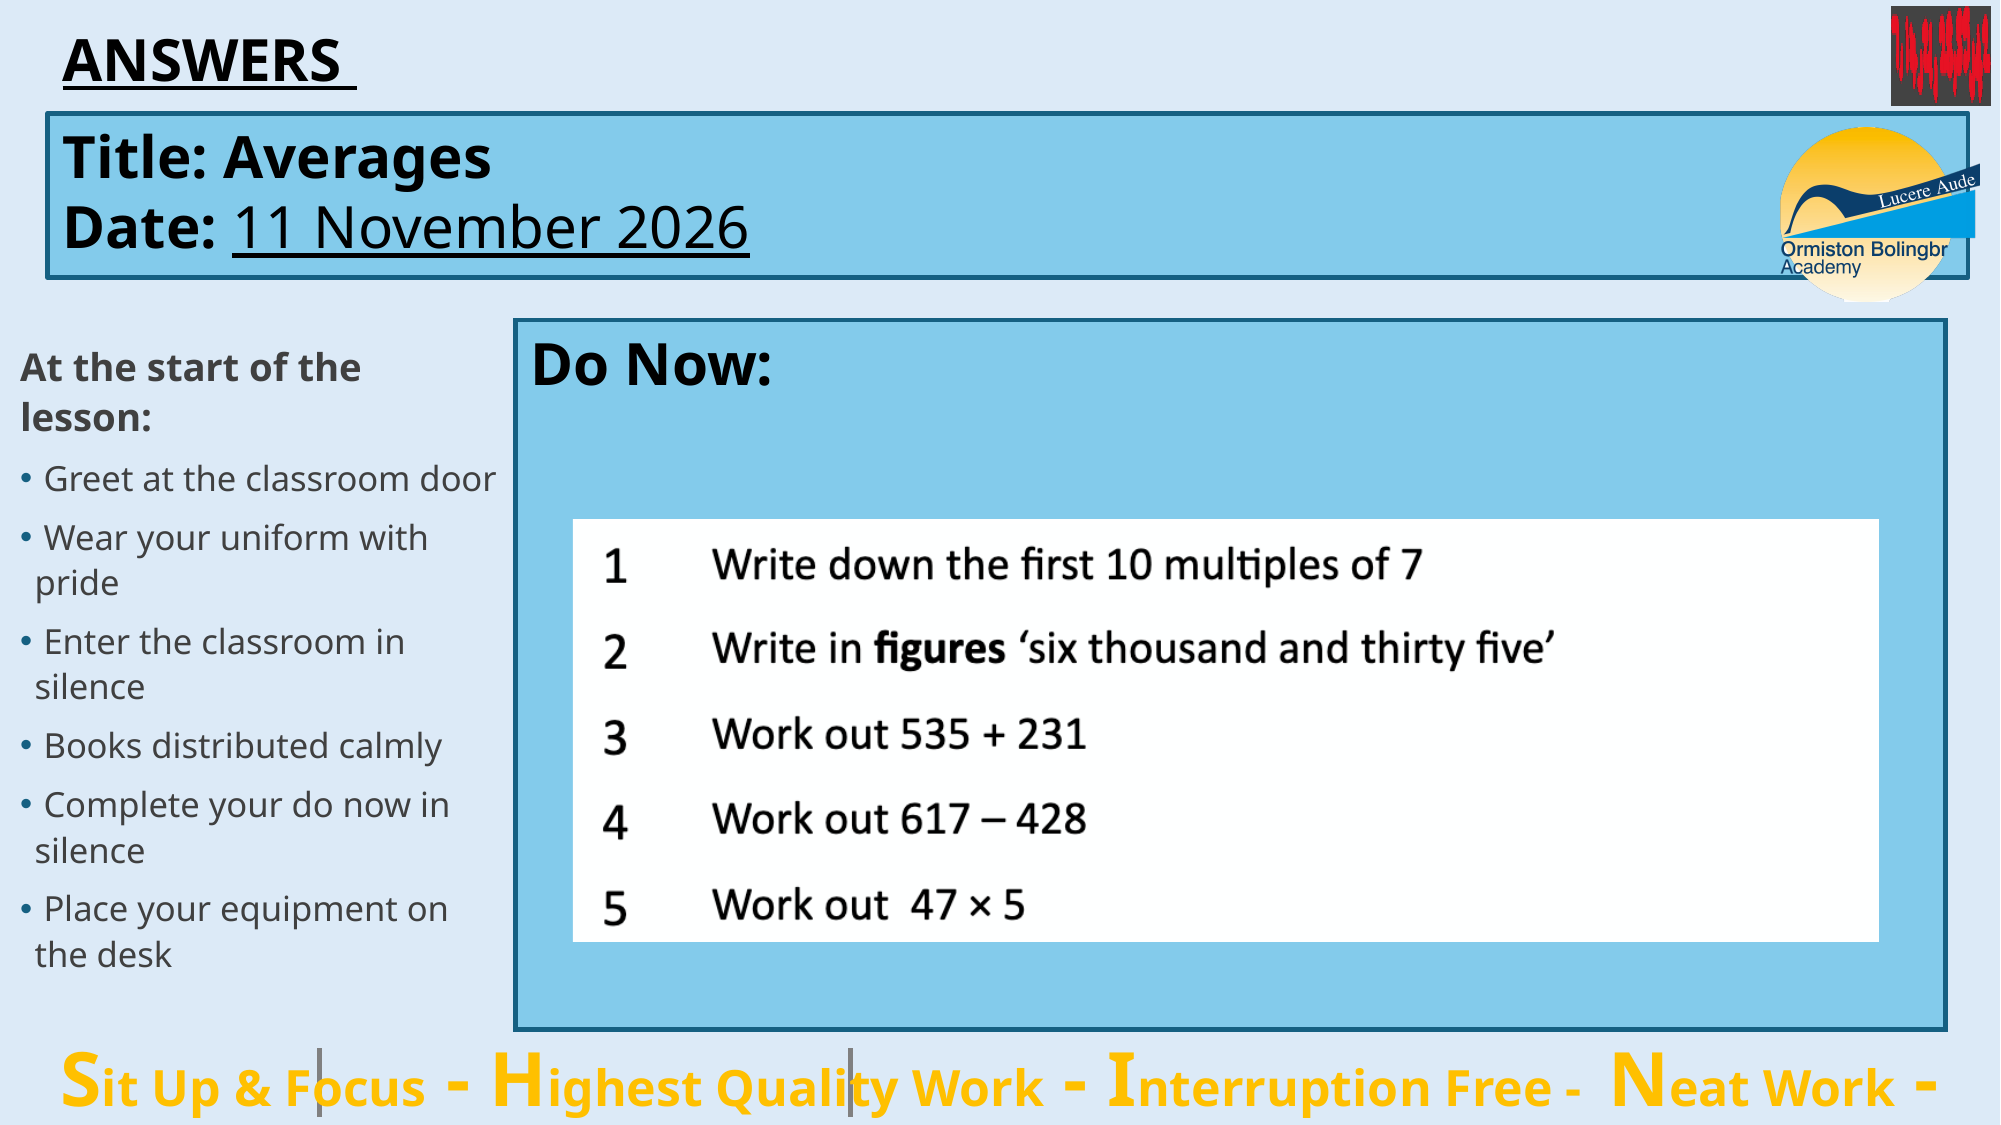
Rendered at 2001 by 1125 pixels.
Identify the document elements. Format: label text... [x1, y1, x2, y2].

text_box Do Now: [515, 319, 1946, 1024]
title ANSWERS [47, 11, 2000, 114]
text_box At the start of the lesson: Greet at the classroom door Wear your uniform with pride Enter the classroom in silence Books distributed calmly Complete your do now in silence Place your equipment on the desk [20, 331, 498, 1024]
picture [572, 519, 1880, 942]
picture [1889, 4, 1993, 108]
picture [1778, 126, 1980, 302]
text_box Title: Averages Date: 10 January, 2025 [47, 113, 1968, 278]
text_box Sit Up & Focus - Highest Quality Work - Interruption Free - Neat Work - Equipment [0, 1024, 2000, 1125]
